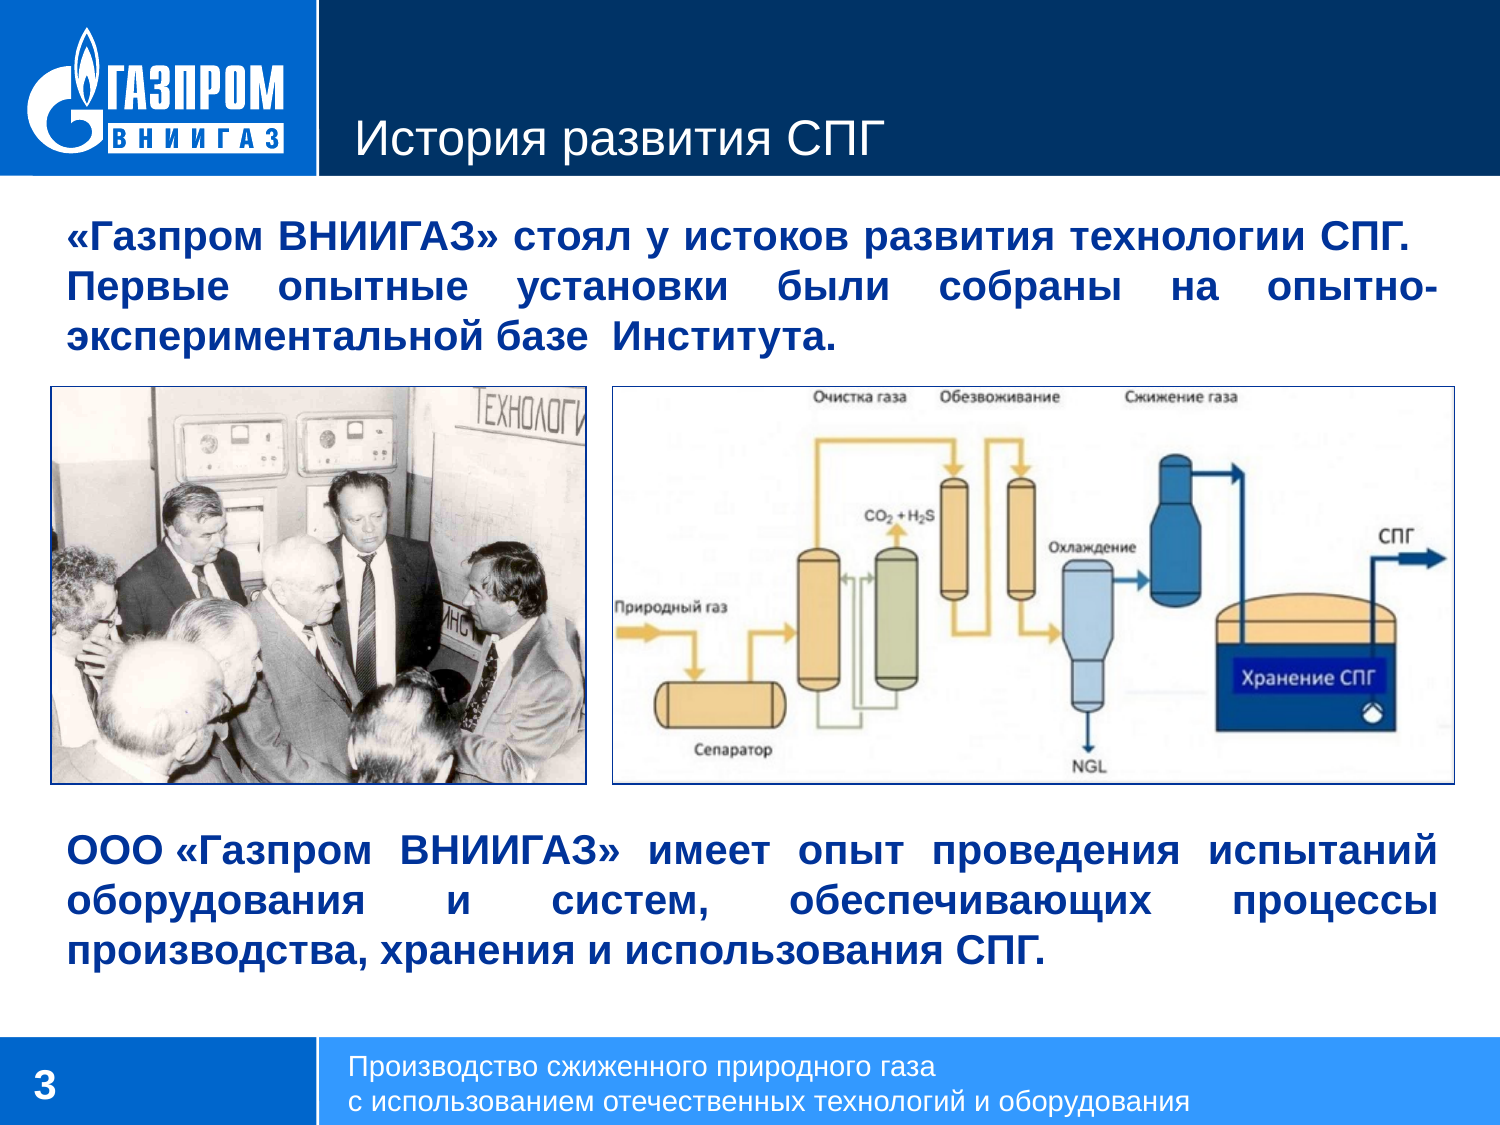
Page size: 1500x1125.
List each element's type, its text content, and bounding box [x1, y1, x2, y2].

title История развития СПГ [353, 0, 1500, 166]
picture [612, 387, 1454, 784]
text_box «Газпром ВНИИГАЗ» стоял у истоков развития технологии СПГ. Первые опытные установки были собраны на опытно-экспериментальной базе Института. [51, 201, 1454, 367]
picture [51, 387, 586, 784]
slide_number 3 [33, 1043, 278, 1123]
text_box ООО «Газпром ВНИИГАЗ» имеет опыт проведения испытаний оборудования и систем, обеспечивающих процессы производства, хранения и использования СПГ. [51, 815, 1454, 981]
